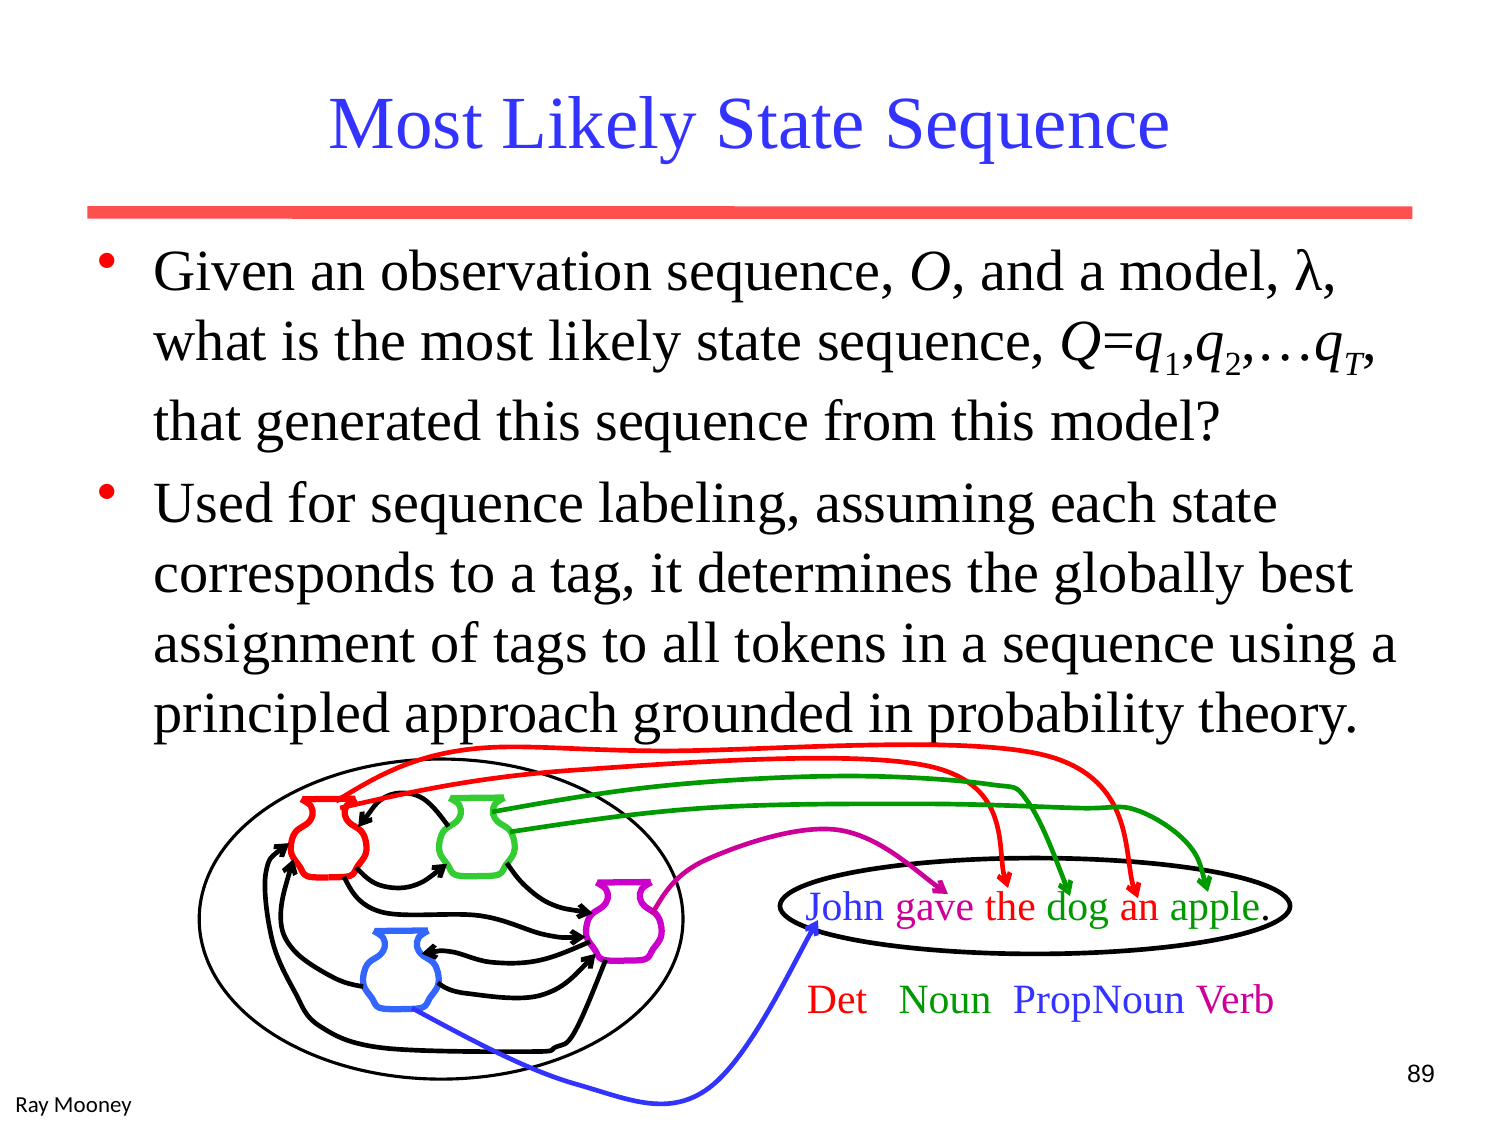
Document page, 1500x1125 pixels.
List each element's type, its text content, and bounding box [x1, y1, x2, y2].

text_box Ray Mooney [0, 1082, 148, 1125]
text_box [688, 851, 781, 912]
text_box [588, 929, 796, 1105]
title Most Likely State Sequence [112, 37, 1388, 200]
text_box [688, 803, 1197, 856]
text_box [687, 758, 967, 783]
list Given an observation sequence, O, and a model, λ, what is the most likely state sequence, Q=q1,q2,…qT, that generated this sequence from this model? Used for sequence labeling, assuming each state corresponds to a tag, it determines the globally best assignment of tags to all tokens in a sequence using a principled approach grounded in probability theory. [82, 224, 1438, 762]
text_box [198, 758, 684, 1080]
text_box [688, 848, 724, 854]
text_box Det Noun PropNoun Verb [792, 964, 1300, 1030]
text_box [428, 744, 1115, 808]
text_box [779, 857, 1295, 955]
slide_number 89 [1137, 1049, 1451, 1125]
text_box [688, 775, 1031, 809]
